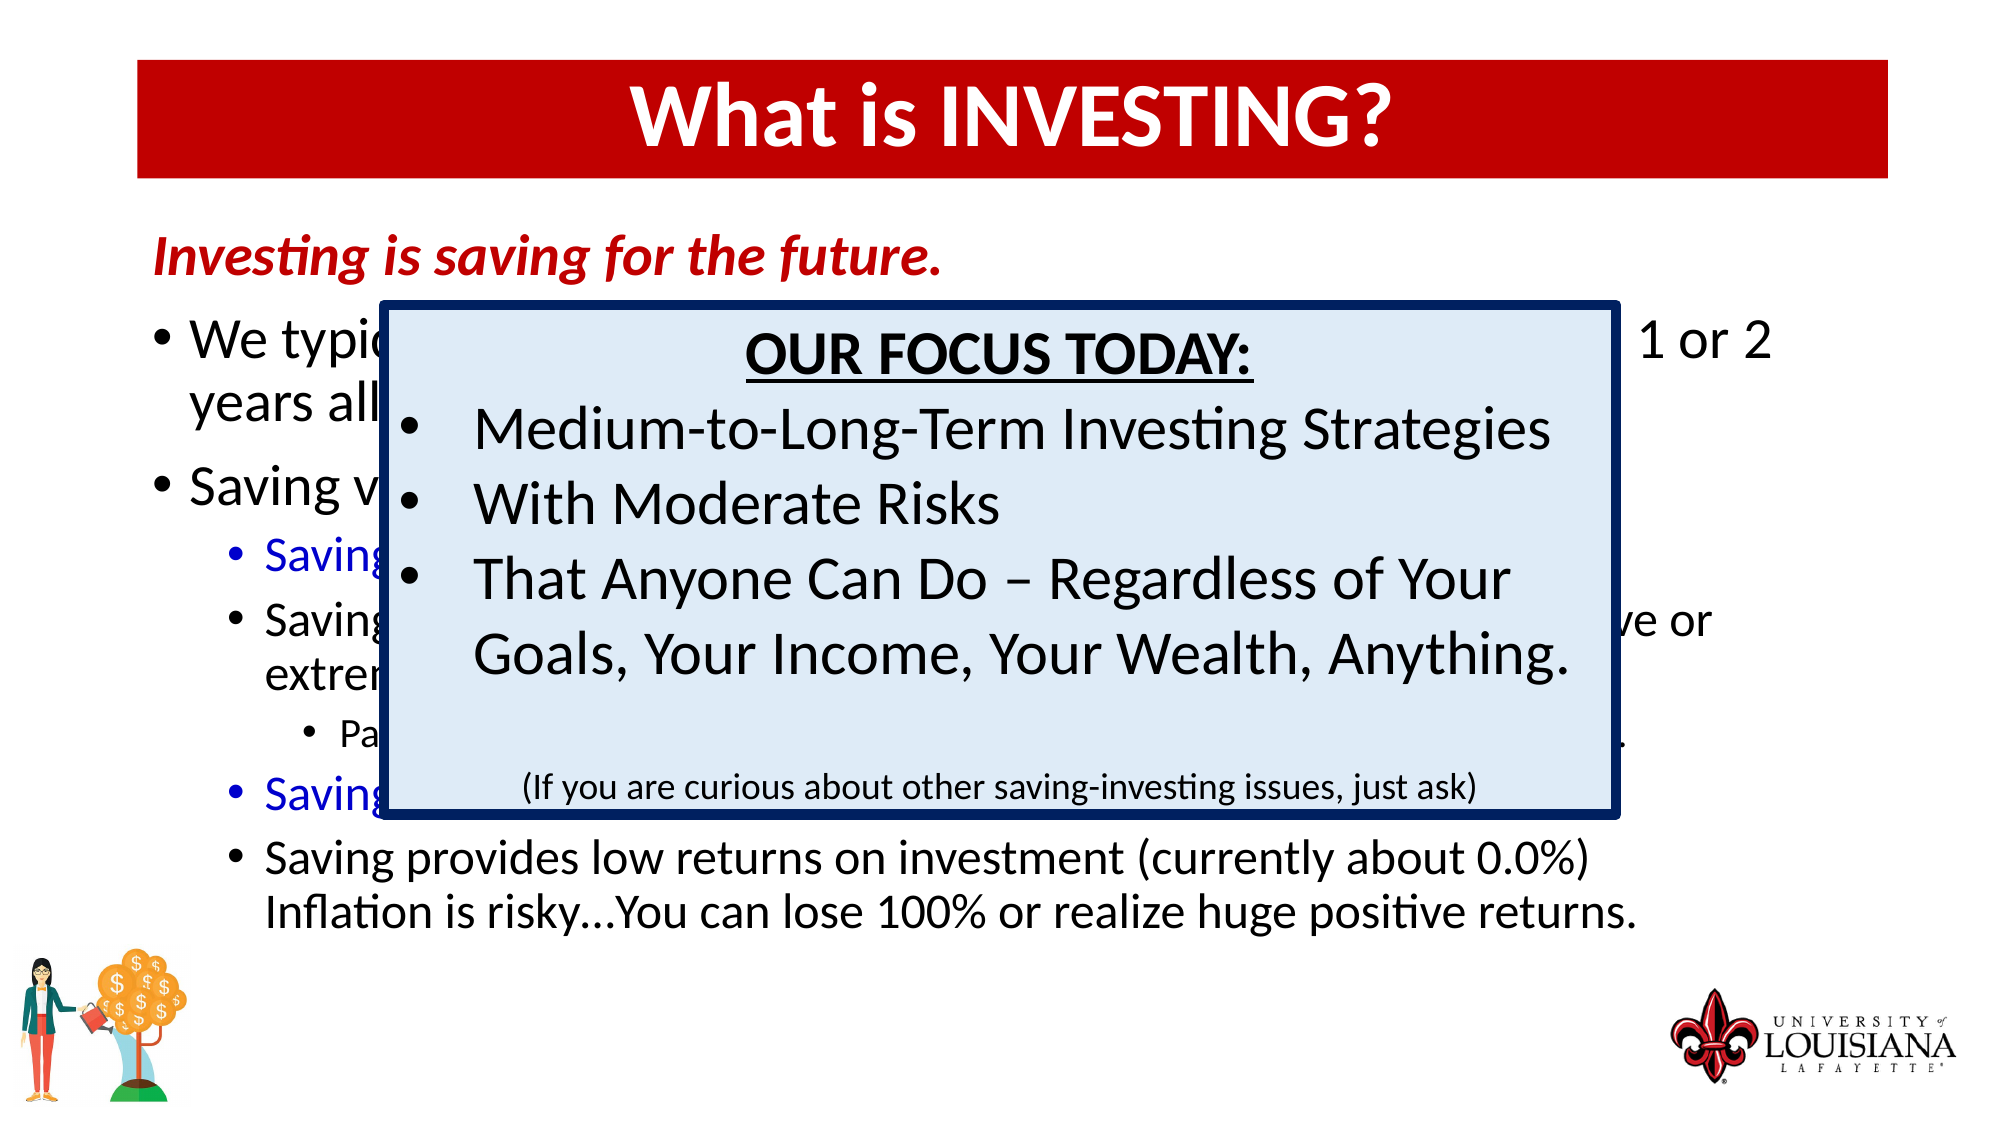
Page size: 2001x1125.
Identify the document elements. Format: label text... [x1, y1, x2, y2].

text_box OUR FOCUS TODAY: Medium-to-Long-Term Investing Strategies With Moderate Risks That Anyone Can Do – Regardless of Your Goals, Your Income, Your Wealth, Anything. (If you are curious about other saving-investing issues, just ask) [383, 304, 1617, 815]
picture [13, 944, 191, 1107]
picture [1657, 977, 1982, 1091]
text_box Investing is saving for the future. We typically think of investing as long-term – anywhere from 1 or 2 years all the way through retirement. Saving vs. Investing Saving can be short-term, Investing is typically long-term. Saving is passive, Investing is dedicated…it could be relatively passive or extremely active. Passive: Mutual funds. Extremely Active: Owning an apartment complex. Saving is typically very low risk, Investing generally has more risk. Saving provides low returns on investment (currently about 0.0%) Inflation is risky…You can lose 100% or realize huge positive returns. [137, 217, 1863, 1014]
text_box What is INVESTING? [137, 59, 1888, 179]
